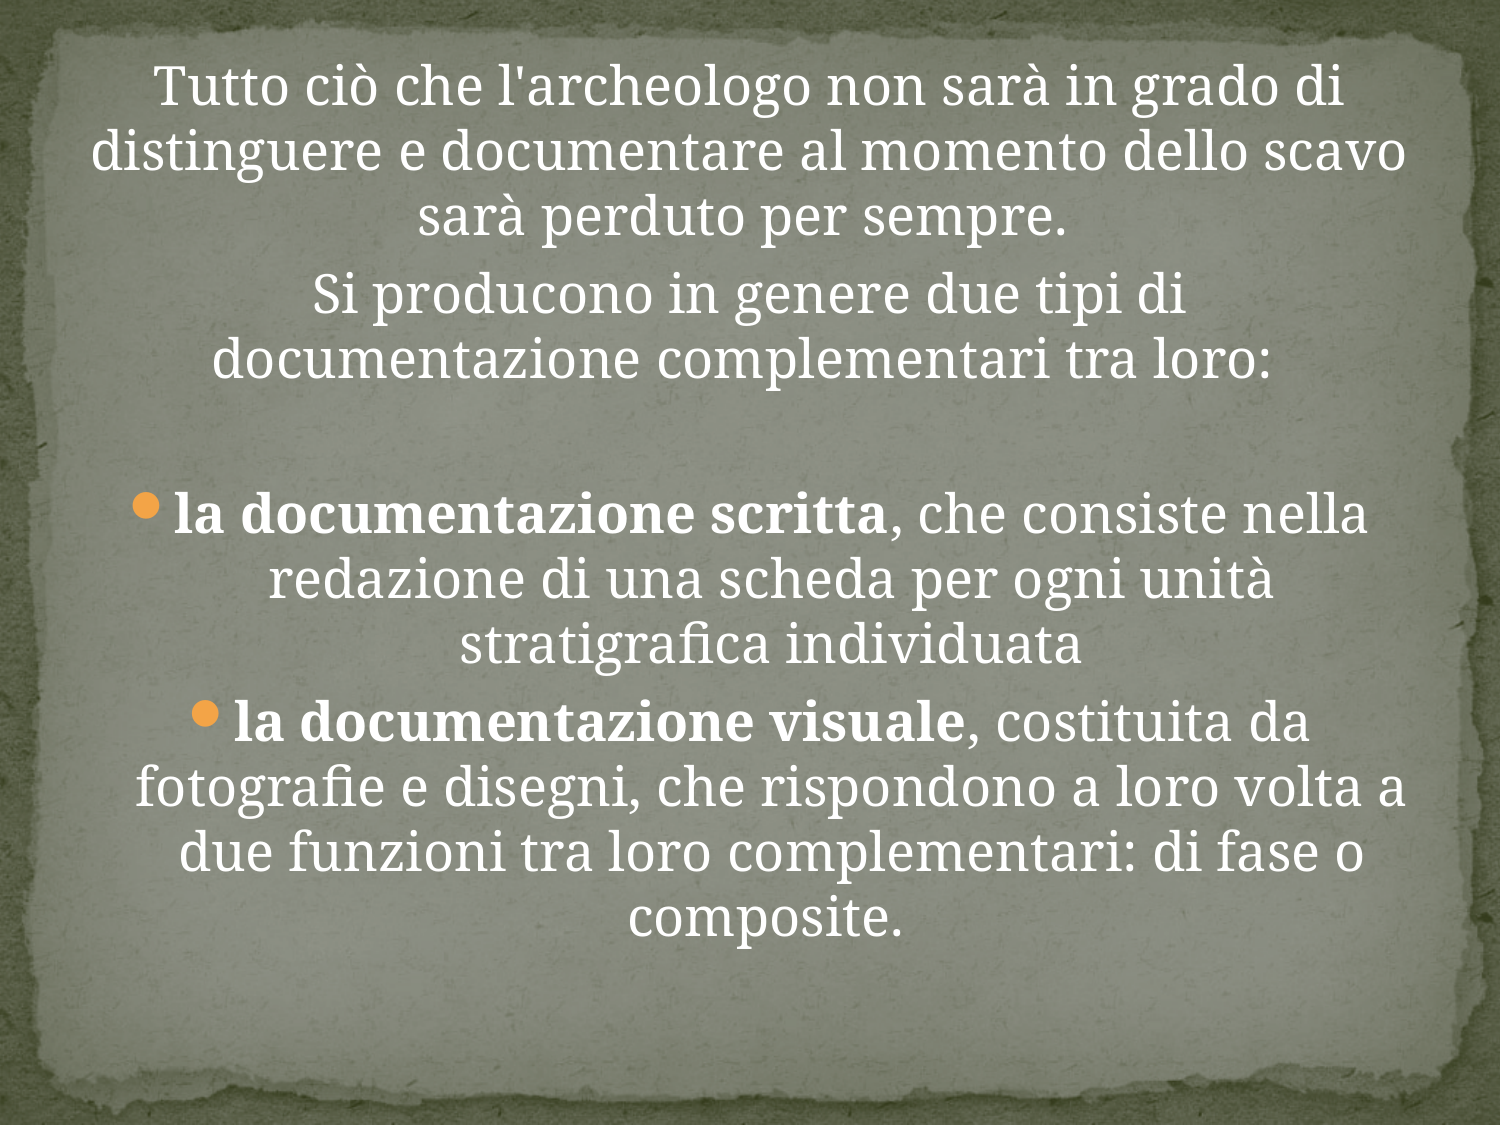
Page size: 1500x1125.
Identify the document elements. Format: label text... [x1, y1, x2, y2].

list Tutto ciò che l'archeologo non sarà in grado di distinguere e documentare al momento dello scavo sarà perduto per sempre. Si producono in genere due tipi di documentazione complementari tra loro: la documentazione scritta, che consiste nella redazione di una scheda per ogni unità stratigrafica individuata la documentazione visuale, costituita da fotografie e disegni, che rispondono a loro volta a due funzioni tra loro complementari: di fase o composite. [75, 43, 1425, 1054]
